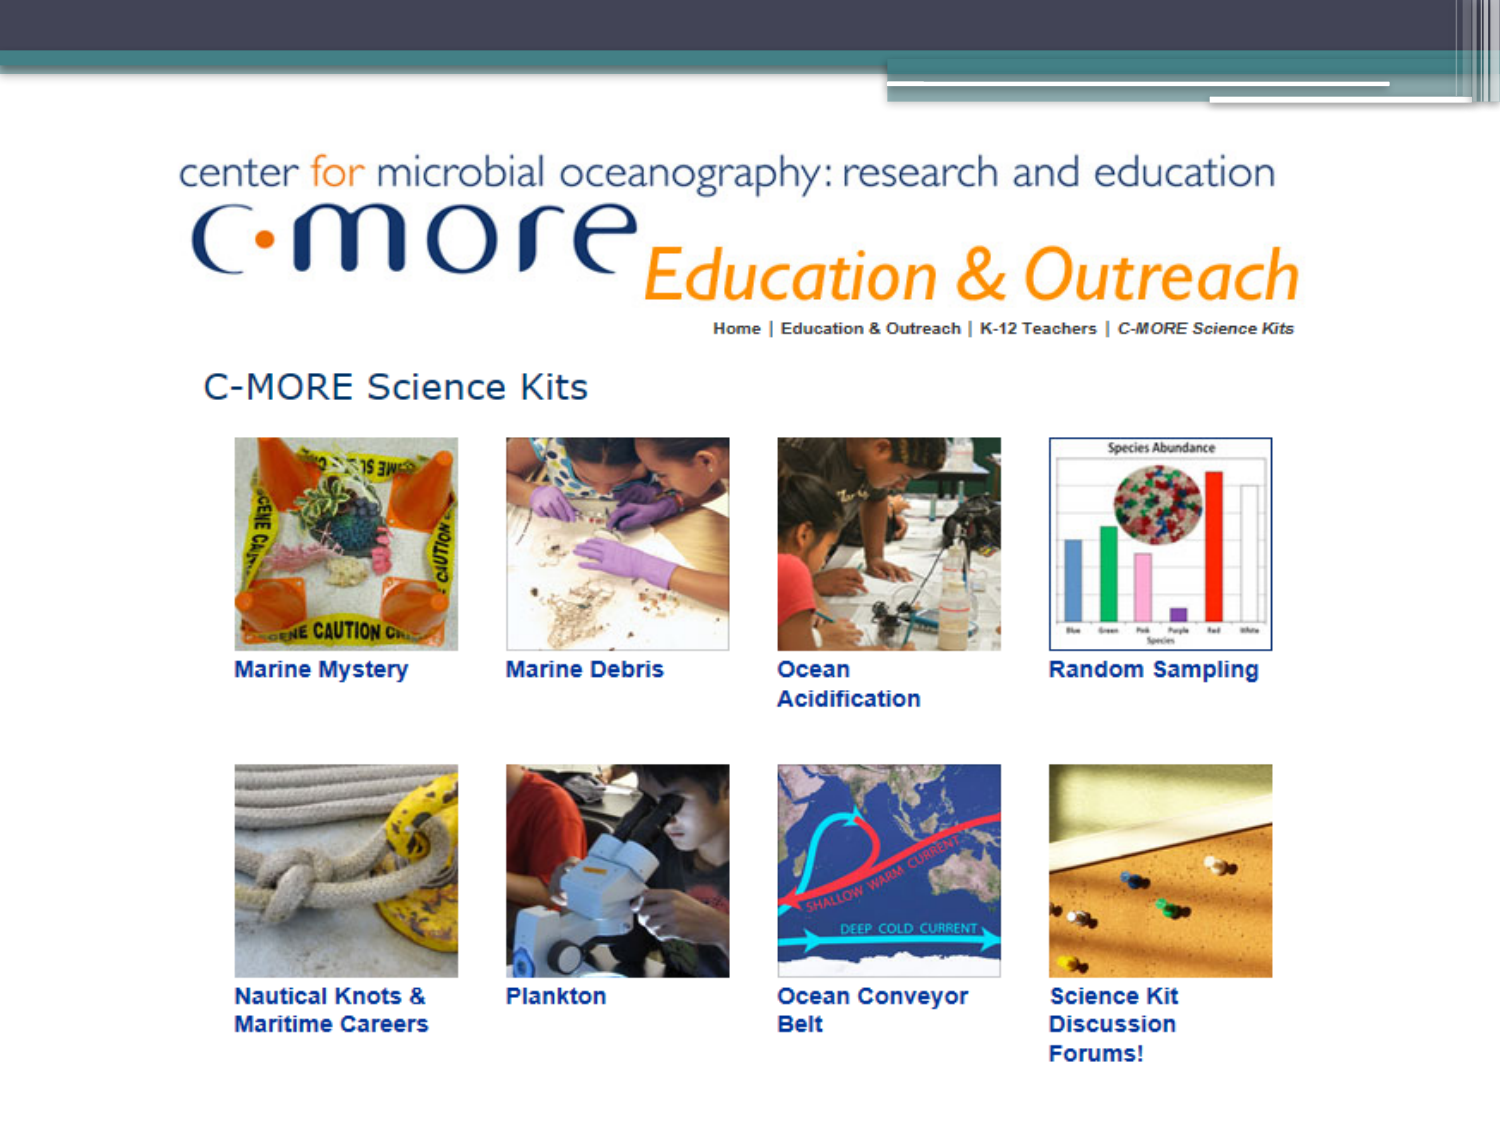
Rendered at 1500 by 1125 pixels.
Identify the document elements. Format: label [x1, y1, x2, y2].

picture [167, 127, 1338, 1088]
